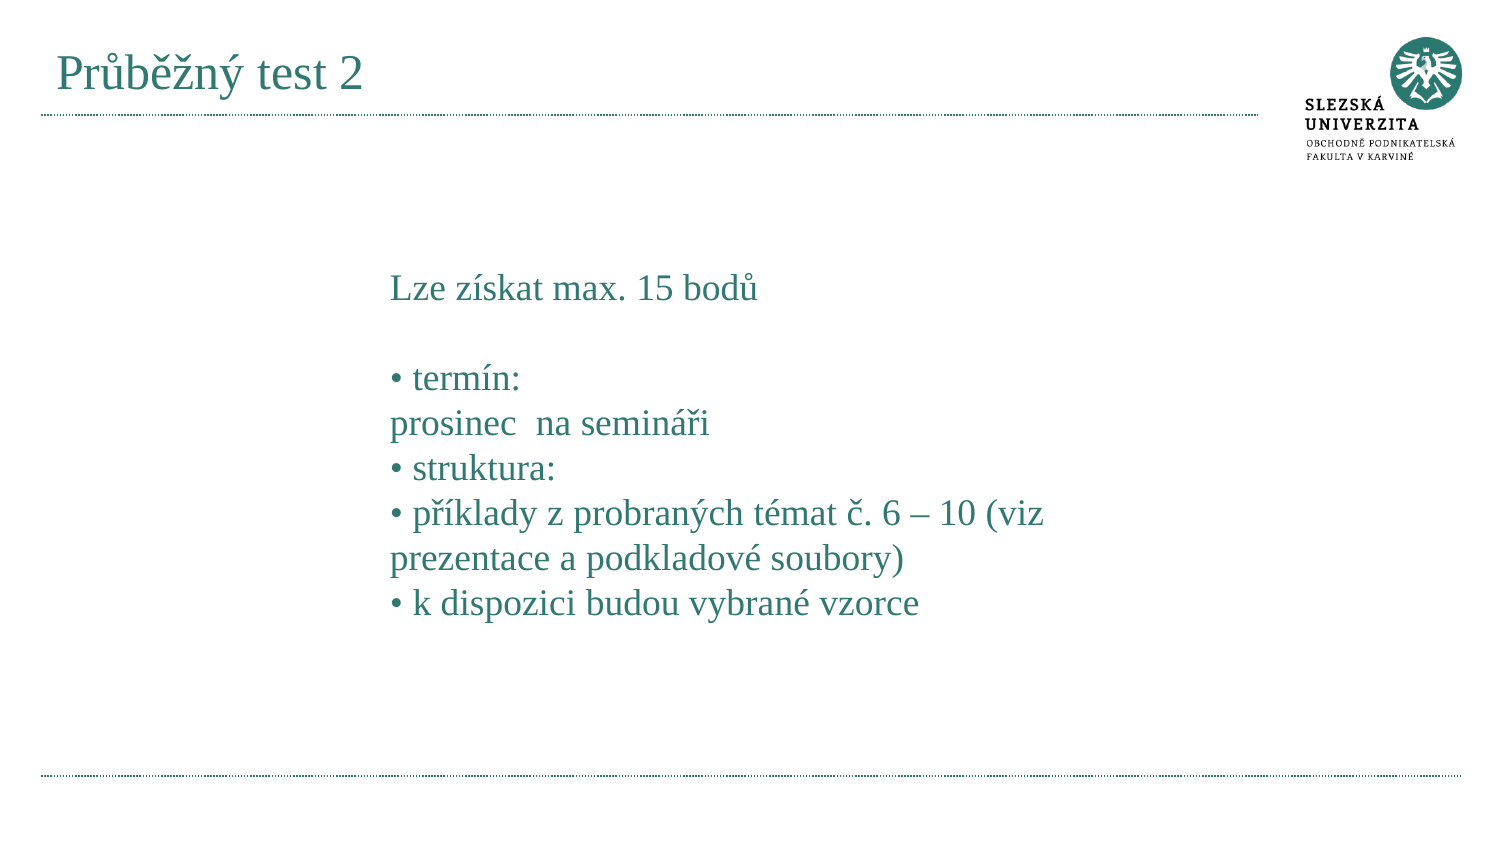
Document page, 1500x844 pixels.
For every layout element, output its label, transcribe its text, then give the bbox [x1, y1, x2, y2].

title Průběžný test 2 [41, 32, 786, 116]
picture [1305, 37, 1462, 160]
text_box Lze získat max. 15 bodů • termín: prosinec na semináři • struktura: • příklady z probraných témat č. 6 – 10 (viz prezentace a podkladové soubory) • k dispozici budou vybrané vzorce [374, 255, 1125, 630]
